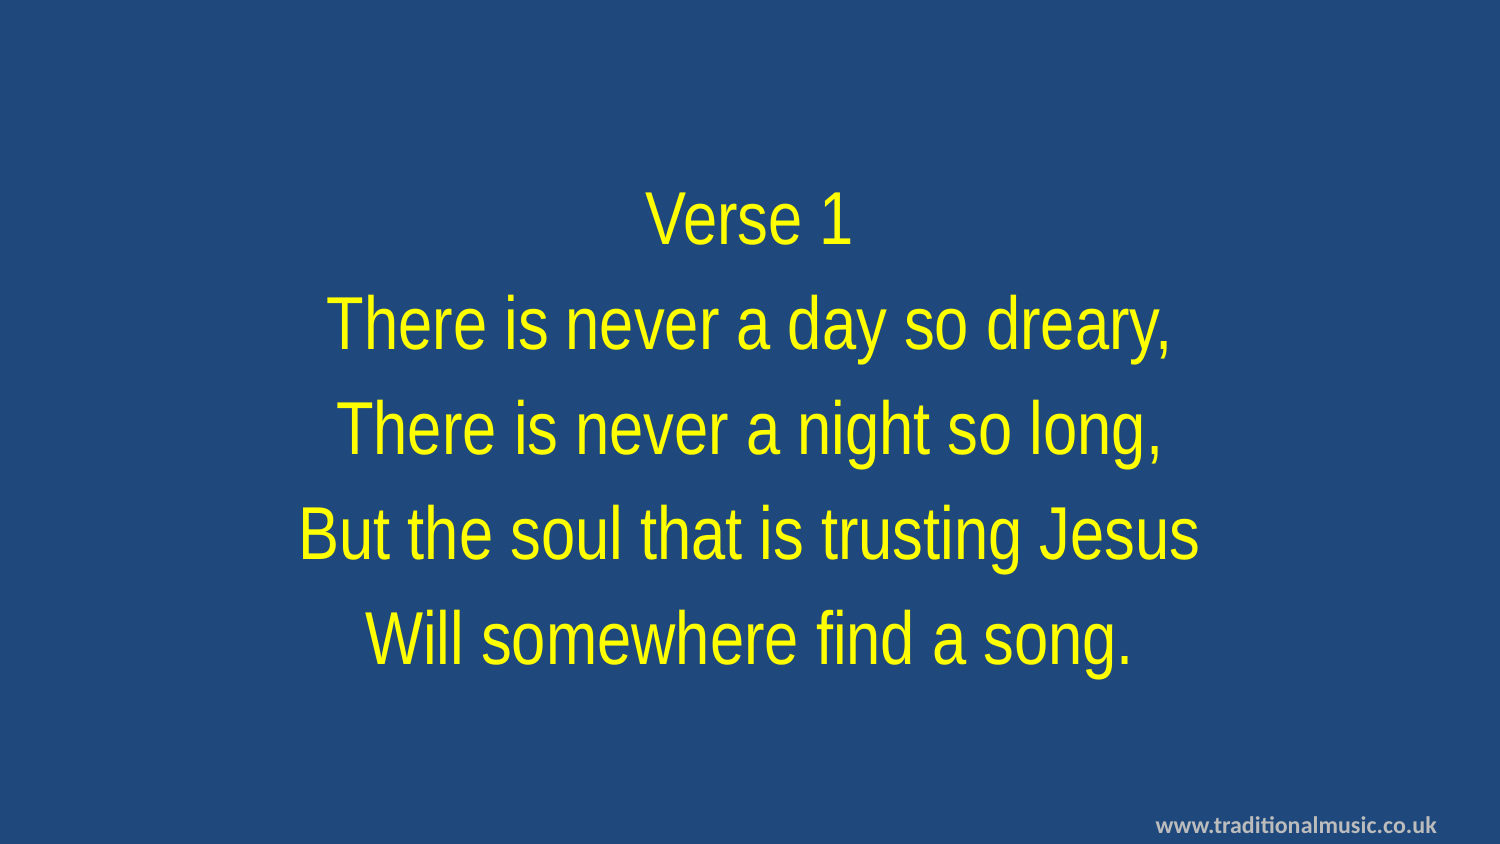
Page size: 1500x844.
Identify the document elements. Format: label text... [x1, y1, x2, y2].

list Verse 1 There is never a day so dreary, There is never a night so long, But the soul that is trusting Jesus Will somewhere find a song. [0, 0, 1500, 844]
